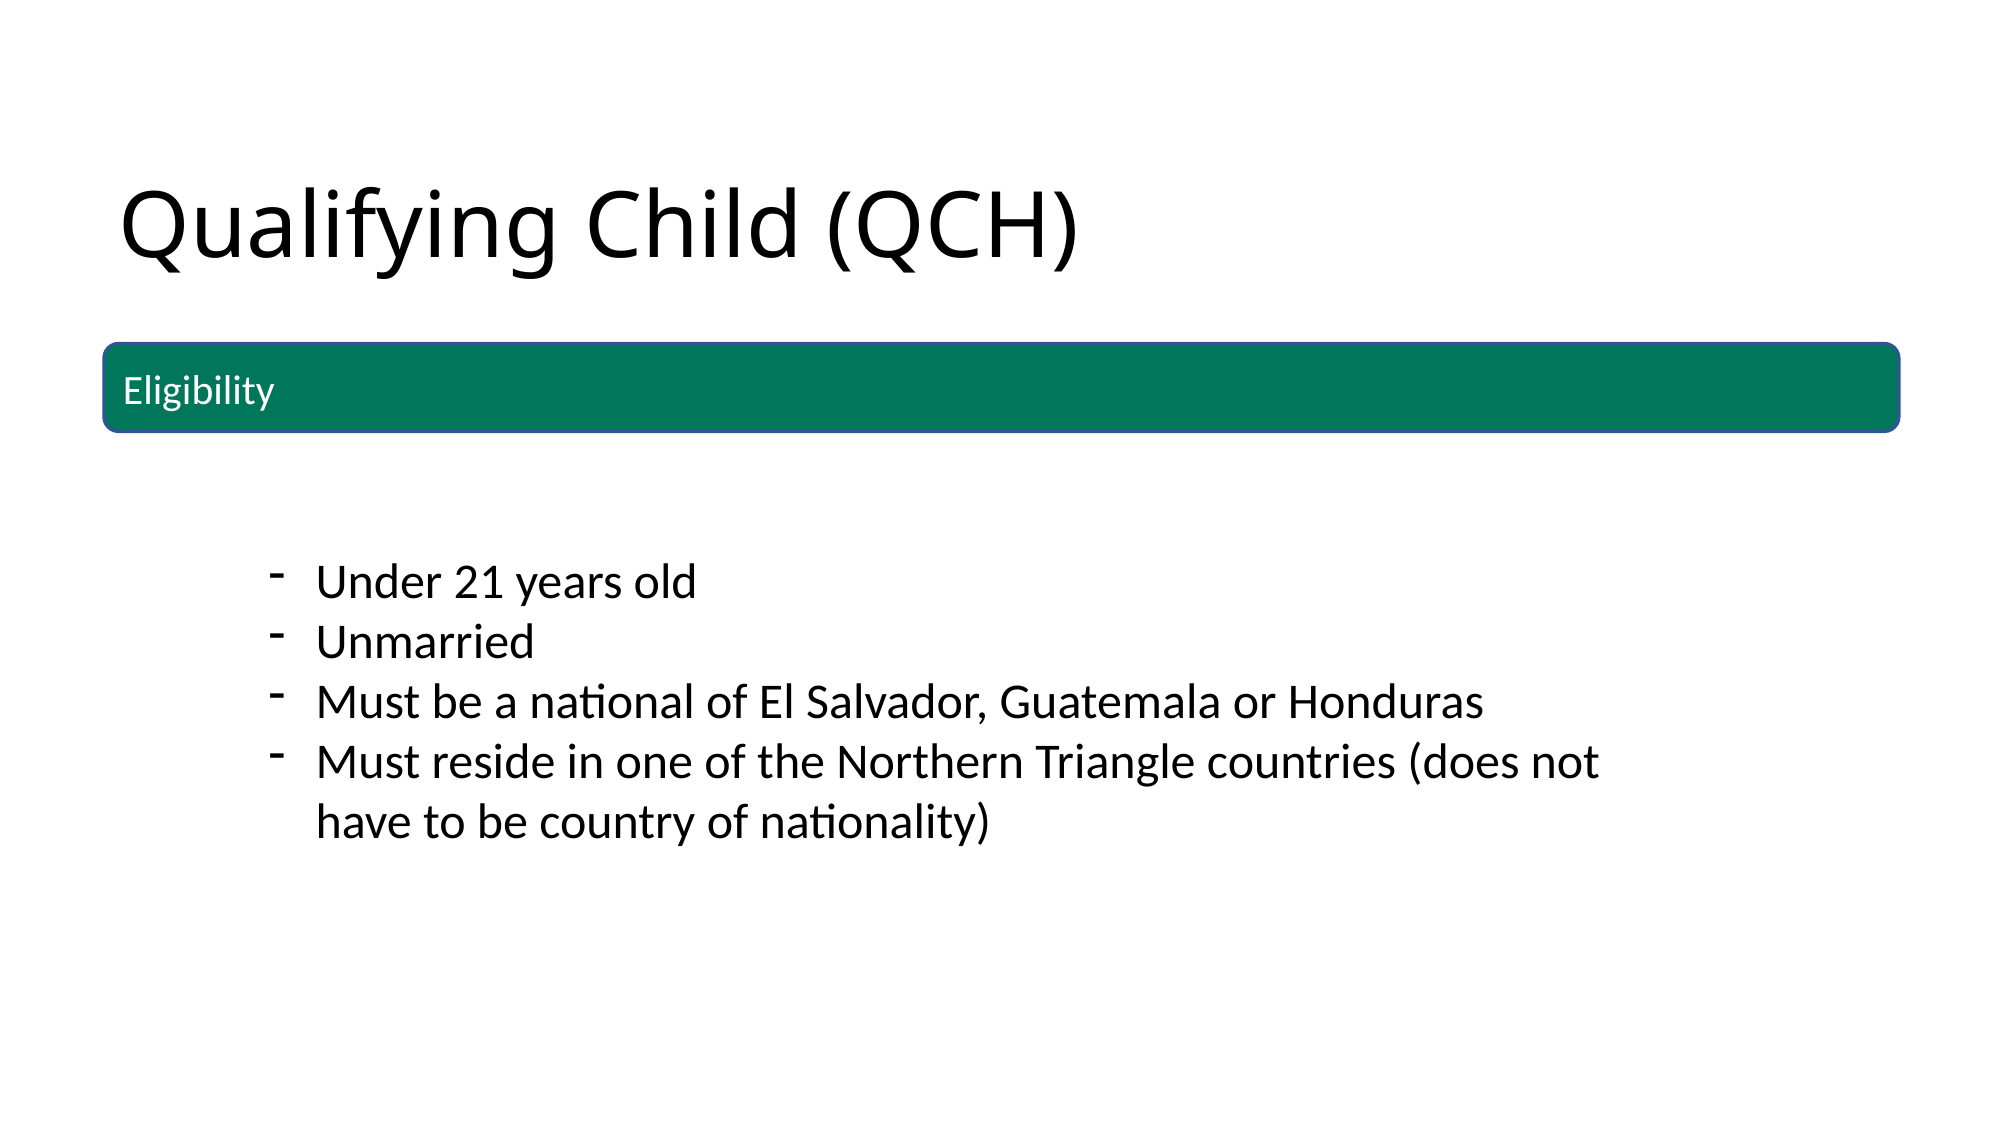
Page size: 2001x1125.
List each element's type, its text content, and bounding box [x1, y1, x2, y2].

text_box Under 21 years old Unmarried Must be a national of El Salvador, Guatemala or Honduras Must reside in one of the Northern Triangle countries (does not have to be country of nationality) [103, 496, 1663, 947]
text_box Eligibility [102, 342, 1901, 433]
text_box Qualifying Child (QCH) [103, 158, 1197, 284]
